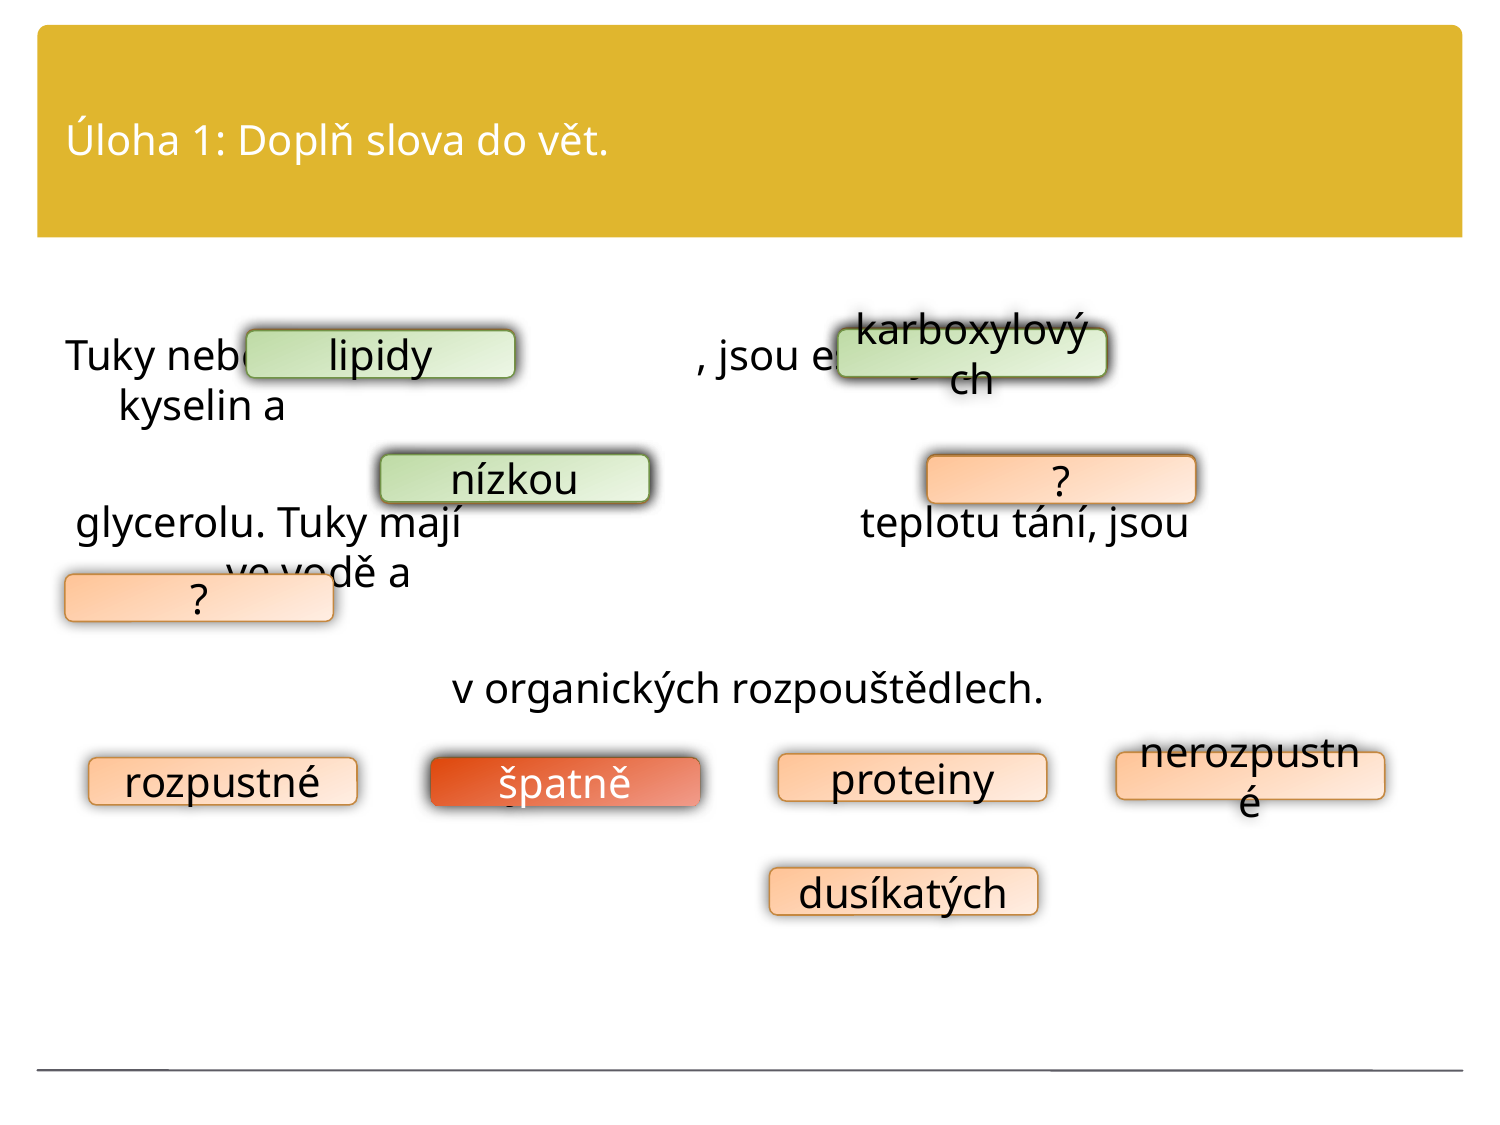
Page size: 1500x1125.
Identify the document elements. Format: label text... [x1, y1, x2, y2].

text_box lipidy [245, 329, 516, 379]
text_box nerozpustné [1115, 751, 1386, 801]
title Úloha 1: Doplň slova do vět. [50, 45, 1450, 233]
text_box ? [64, 573, 335, 623]
text_box nízkou [379, 453, 650, 503]
text_box rozpustné [87, 756, 358, 806]
text_box karboxylových [837, 328, 1108, 378]
text_box dusíkatých [768, 866, 1039, 916]
text_box špatně [431, 758, 700, 806]
text_box proteiny [777, 753, 1048, 802]
list Tuky neboli , jsou estery vyšších kyselin a glycerolu. Tuky mají teplotu tání, jsou ve vodě a v organických rozpouštědlech. [50, 262, 1450, 1050]
text_box ? [926, 455, 1197, 505]
